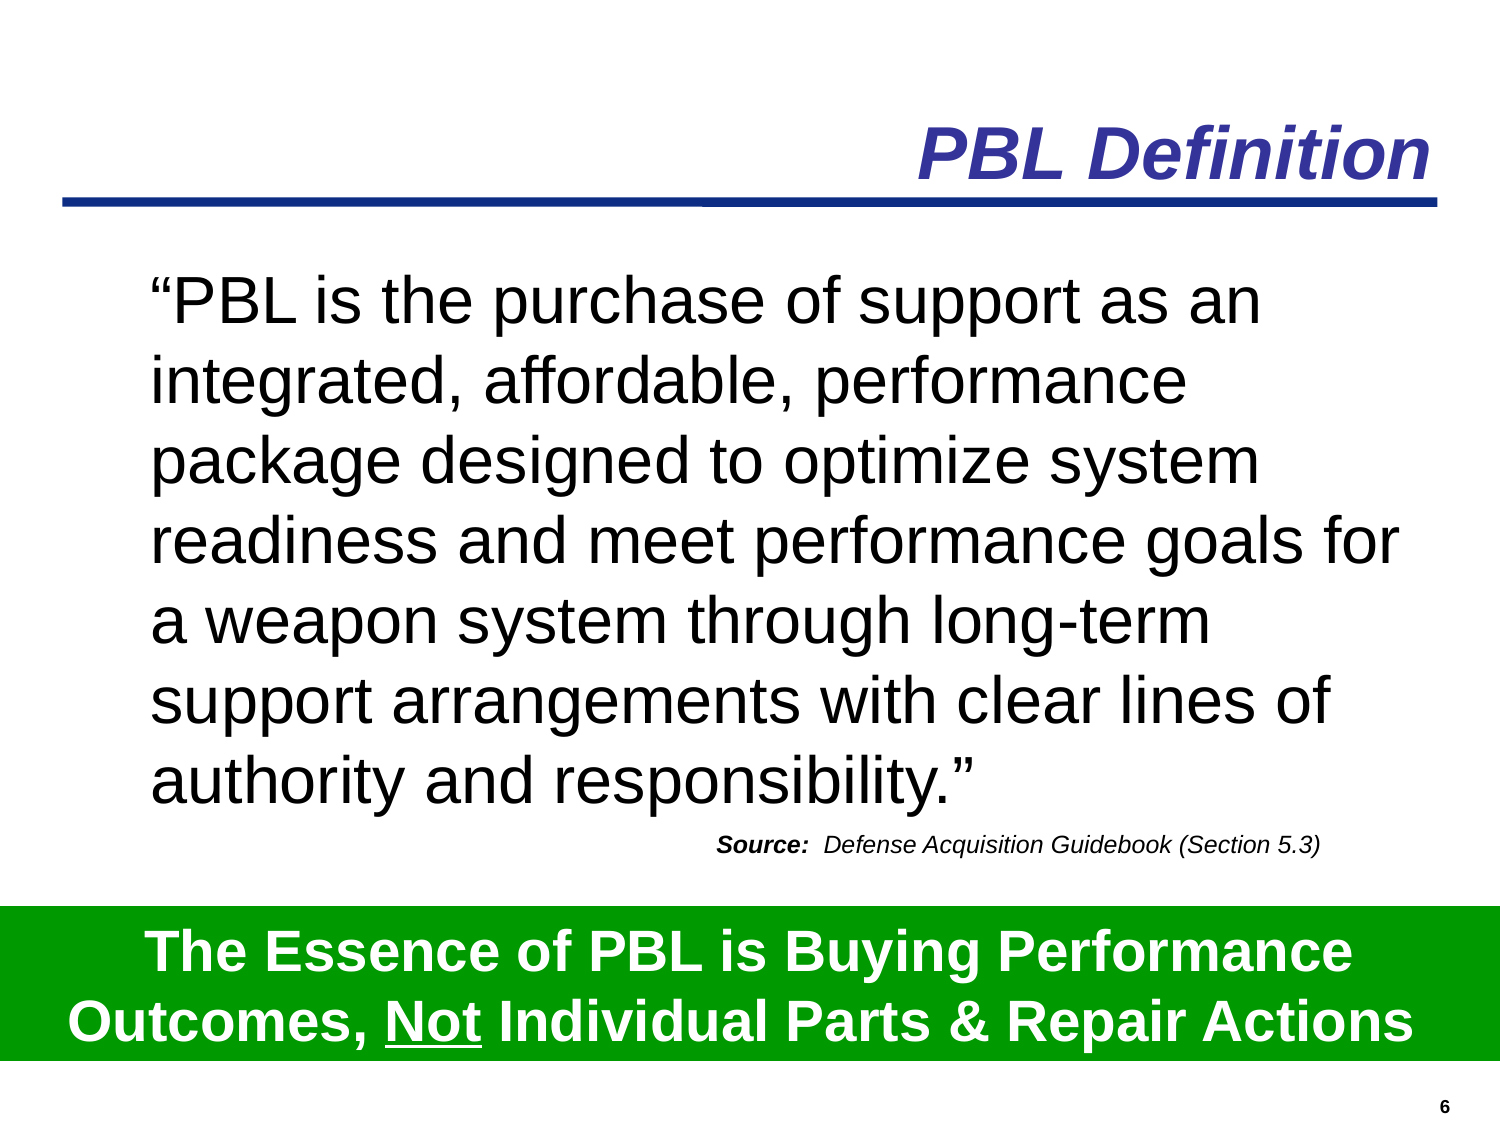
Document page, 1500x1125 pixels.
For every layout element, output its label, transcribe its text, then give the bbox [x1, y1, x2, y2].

text_box The Essence of PBL is Buying Performance Outcomes, Not Individual Parts & Repair Actions [0, 906, 1500, 1061]
title PBL Definition [172, 74, 1449, 226]
text_box Source: Defense Acquisition Guidebook (Section 5.3) [701, 820, 1456, 866]
list “PBL is the purchase of support as an integrated, affordable, performance package designed to optimize system readiness and meet performance goals for a weapon system through long-term support arrangements with clear lines of authority and responsibility.” [135, 249, 1425, 906]
